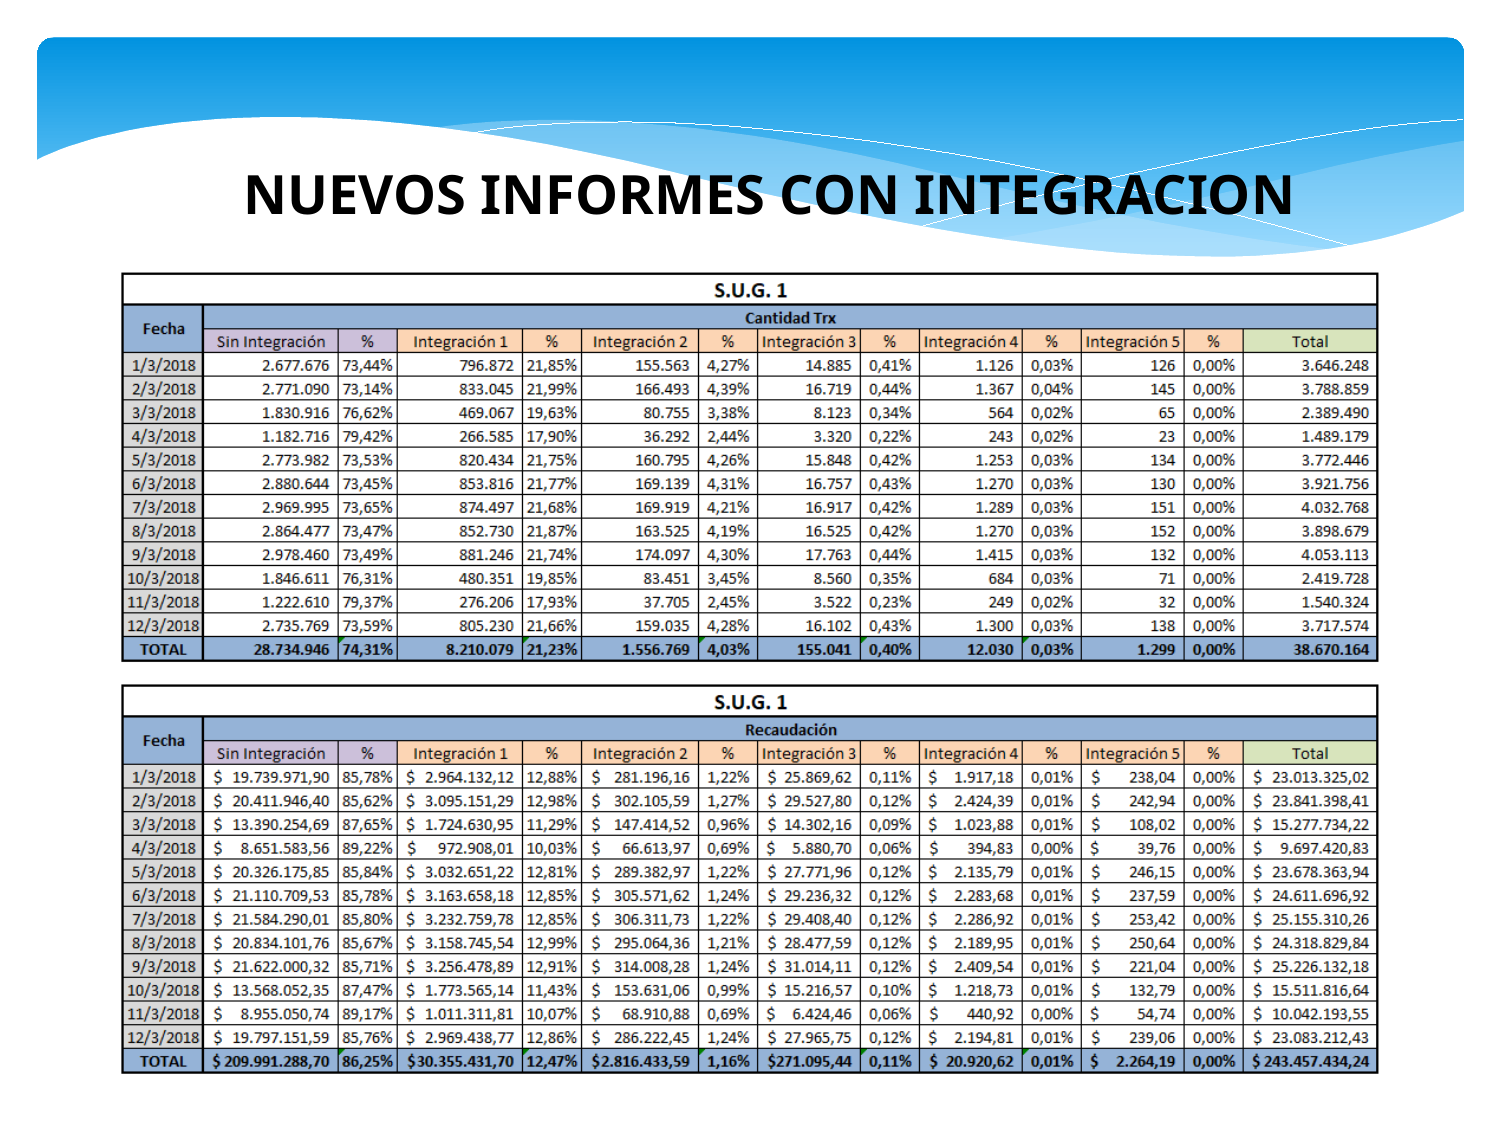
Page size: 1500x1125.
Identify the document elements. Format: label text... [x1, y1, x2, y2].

picture [111, 262, 1389, 1094]
text_box NUEVOS INFORMES CON INTEGRACION [57, 55, 1482, 233]
